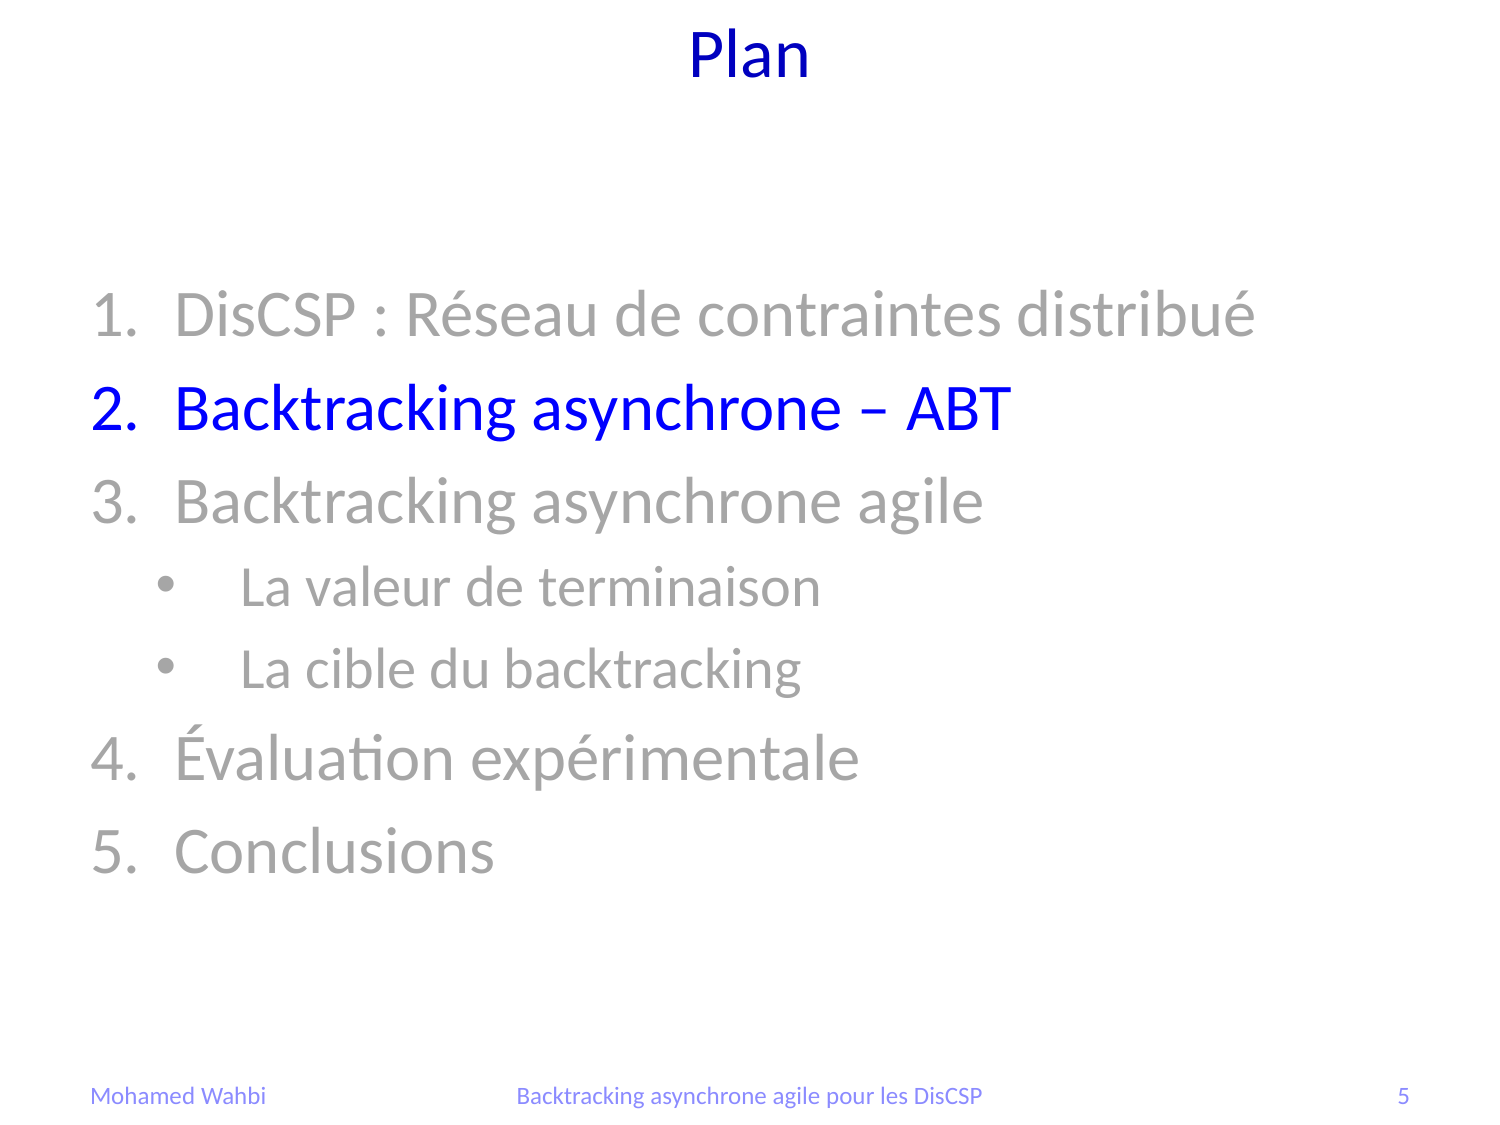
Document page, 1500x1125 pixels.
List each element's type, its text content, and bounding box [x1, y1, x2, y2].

title Plan [75, 0, 1425, 188]
slide_number Mohamed Wahbi [75, 1065, 409, 1125]
slide_number 5 [1091, 1065, 1425, 1125]
footer Backtracking asynchrone agile pour les DisCSP [409, 1065, 1091, 1125]
list DisCSP : Réseau de contraintes distribué Backtracking asynchrone – ABT Backtracking asynchrone agile La valeur de terminaison La cible du backtracking Évaluation expérimentale Conclusions [75, 262, 1425, 1005]
